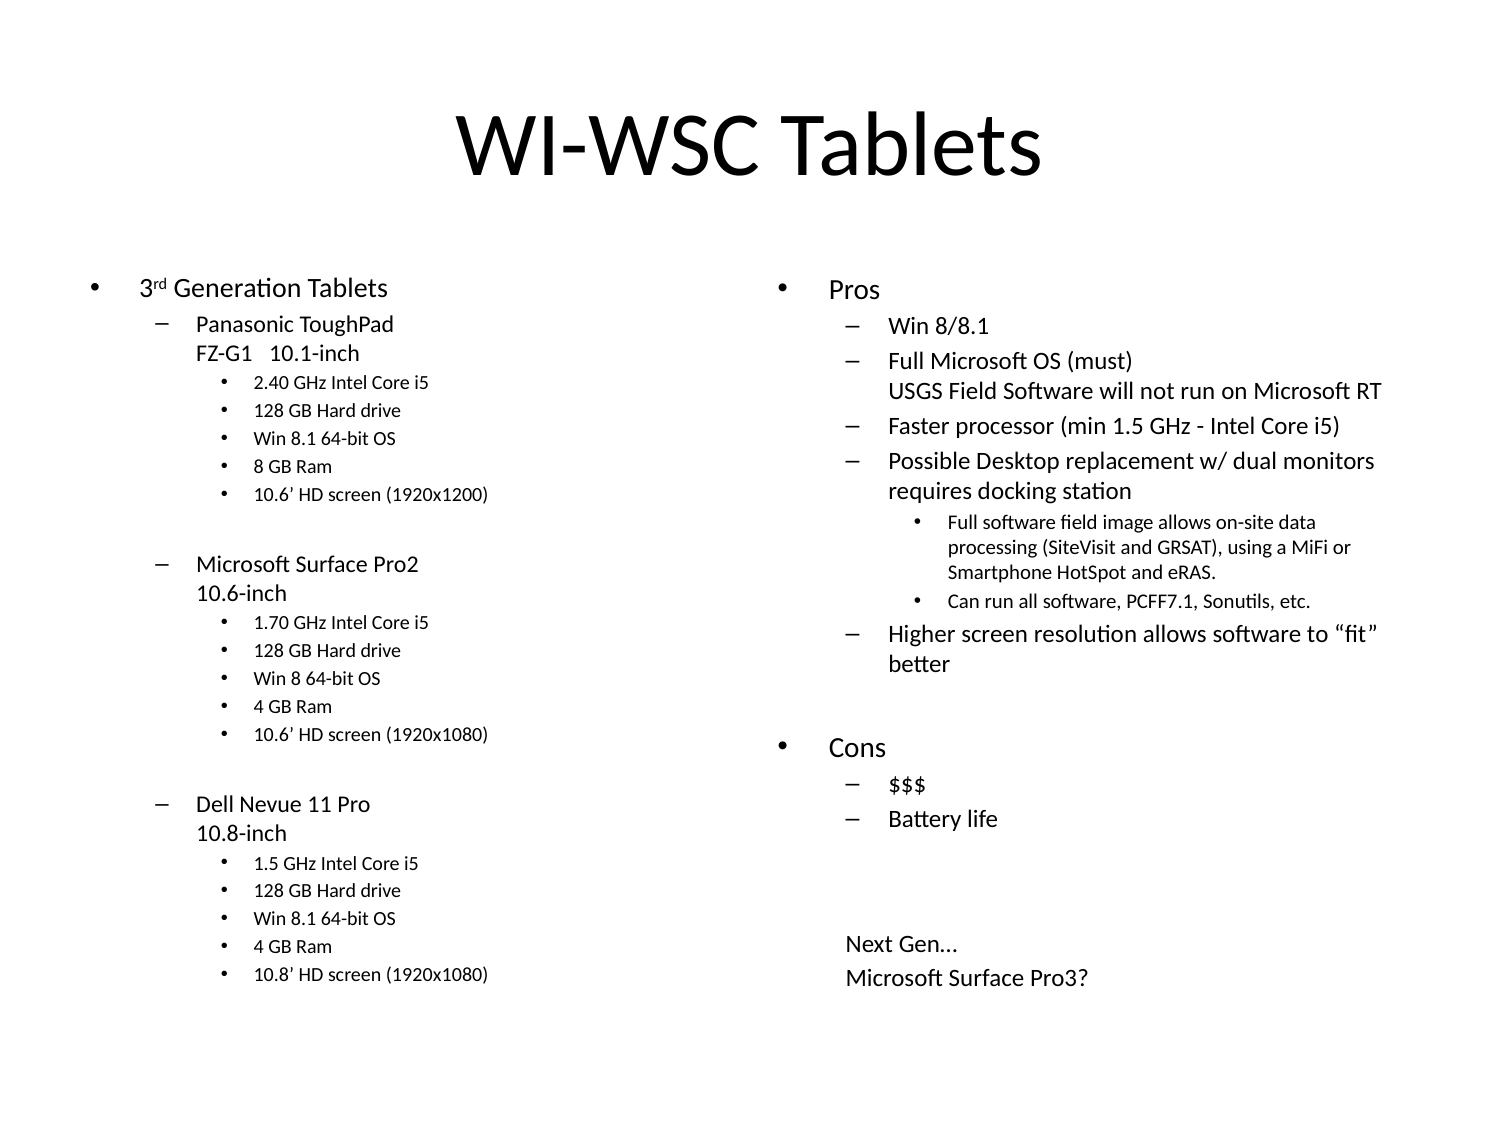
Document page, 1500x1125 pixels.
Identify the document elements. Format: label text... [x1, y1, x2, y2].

title WI-WSC Tablets [75, 45, 1425, 233]
list Pros Win 8/8.1 Full Microsoft OS (must) USGS Field Software will not run on Microsoft RT Faster processor (min 1.5 GHz - Intel Core i5) Possible Desktop replacement w/ dual monitors requires docking station Full software field image allows on-site data processing (SiteVisit and GRSAT), using a MiFi or Smartphone HotSpot and eRAS. Can run all software, PCFF7.1, Sonutils, etc. Higher screen resolution allows software to “fit” better Cons $$$ Battery life Next Gen… Microsoft Surface Pro3? [762, 262, 1425, 1005]
list 3rd Generation Tablets Panasonic ToughPad FZ-G1 10.1-inch 2.40 GHz Intel Core i5 128 GB Hard drive Win 8.1 64-bit OS 8 GB Ram 10.6’ HD screen (1920x1200) Microsoft Surface Pro2 10.6-inch 1.70 GHz Intel Core i5 128 GB Hard drive Win 8 64-bit OS 4 GB Ram 10.6’ HD screen (1920x1080) Dell Nevue 11 Pro 10.8-inch 1.5 GHz Intel Core i5 128 GB Hard drive Win 8.1 64-bit OS 4 GB Ram 10.8’ HD screen (1920x1080) [75, 262, 738, 1005]
